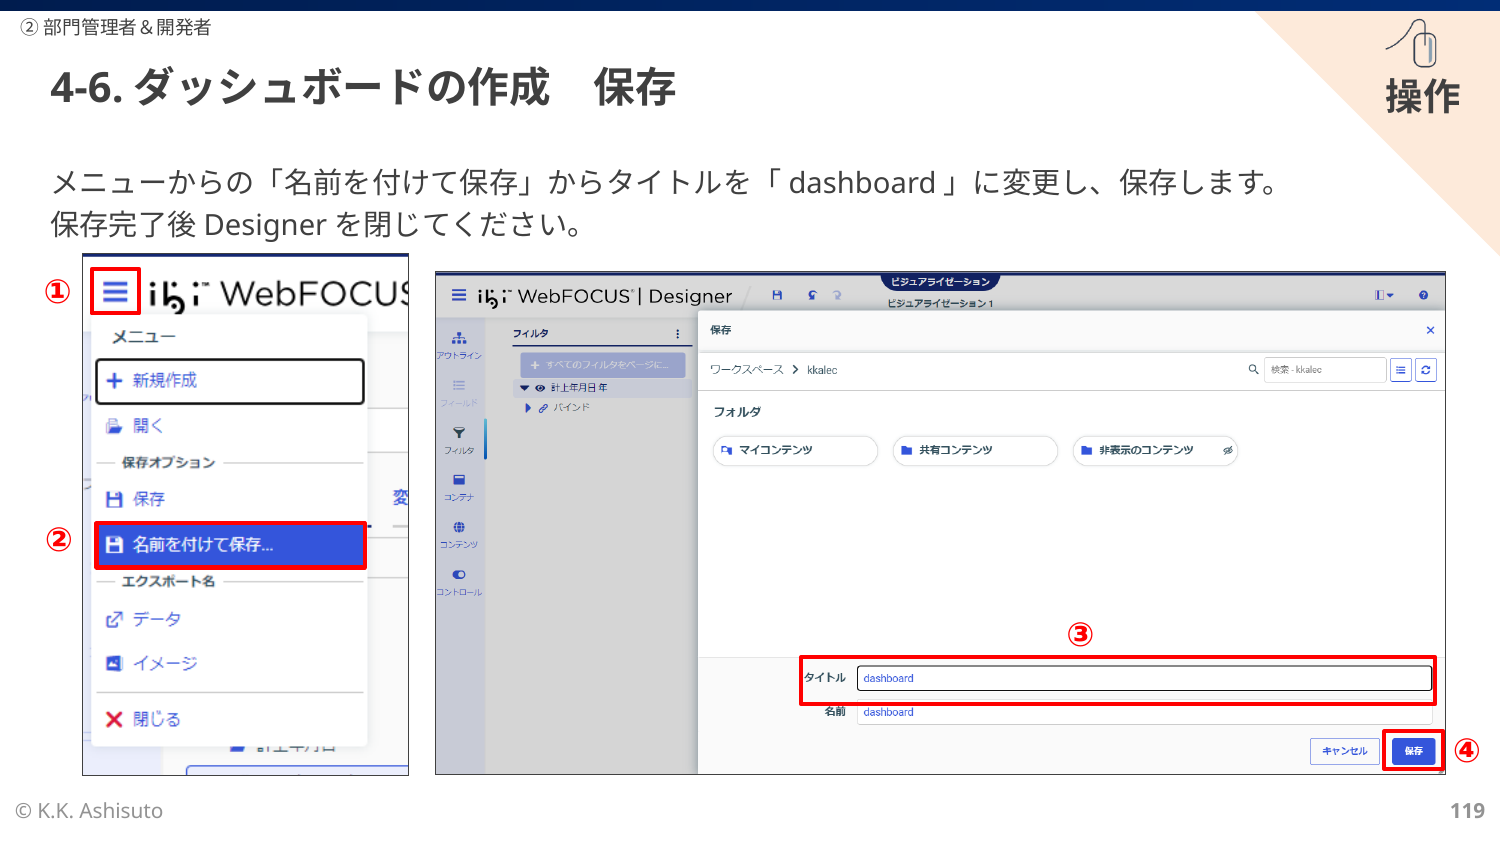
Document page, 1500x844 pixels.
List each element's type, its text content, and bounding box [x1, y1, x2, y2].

picture [1364, 0, 1477, 86]
footer © K.K. Ashisuto [0, 790, 402, 836]
text_box ②部門管理者＆開発者 [5, 8, 302, 46]
picture [435, 271, 1446, 775]
title 4-6.ダッシュボードの作成 保存 [35, 33, 1465, 139]
list メニューからの「名前を付けて保存」からタイトルを「dashboard」に変更し、保存します。 保存完了後Designerを閉じてください。 [35, 150, 1465, 777]
text_box ④ [1449, 723, 1493, 776]
text_box ② [23, 510, 77, 565]
slide_number 119 [1409, 790, 1500, 836]
picture [82, 253, 409, 776]
text_box ① [22, 263, 77, 318]
